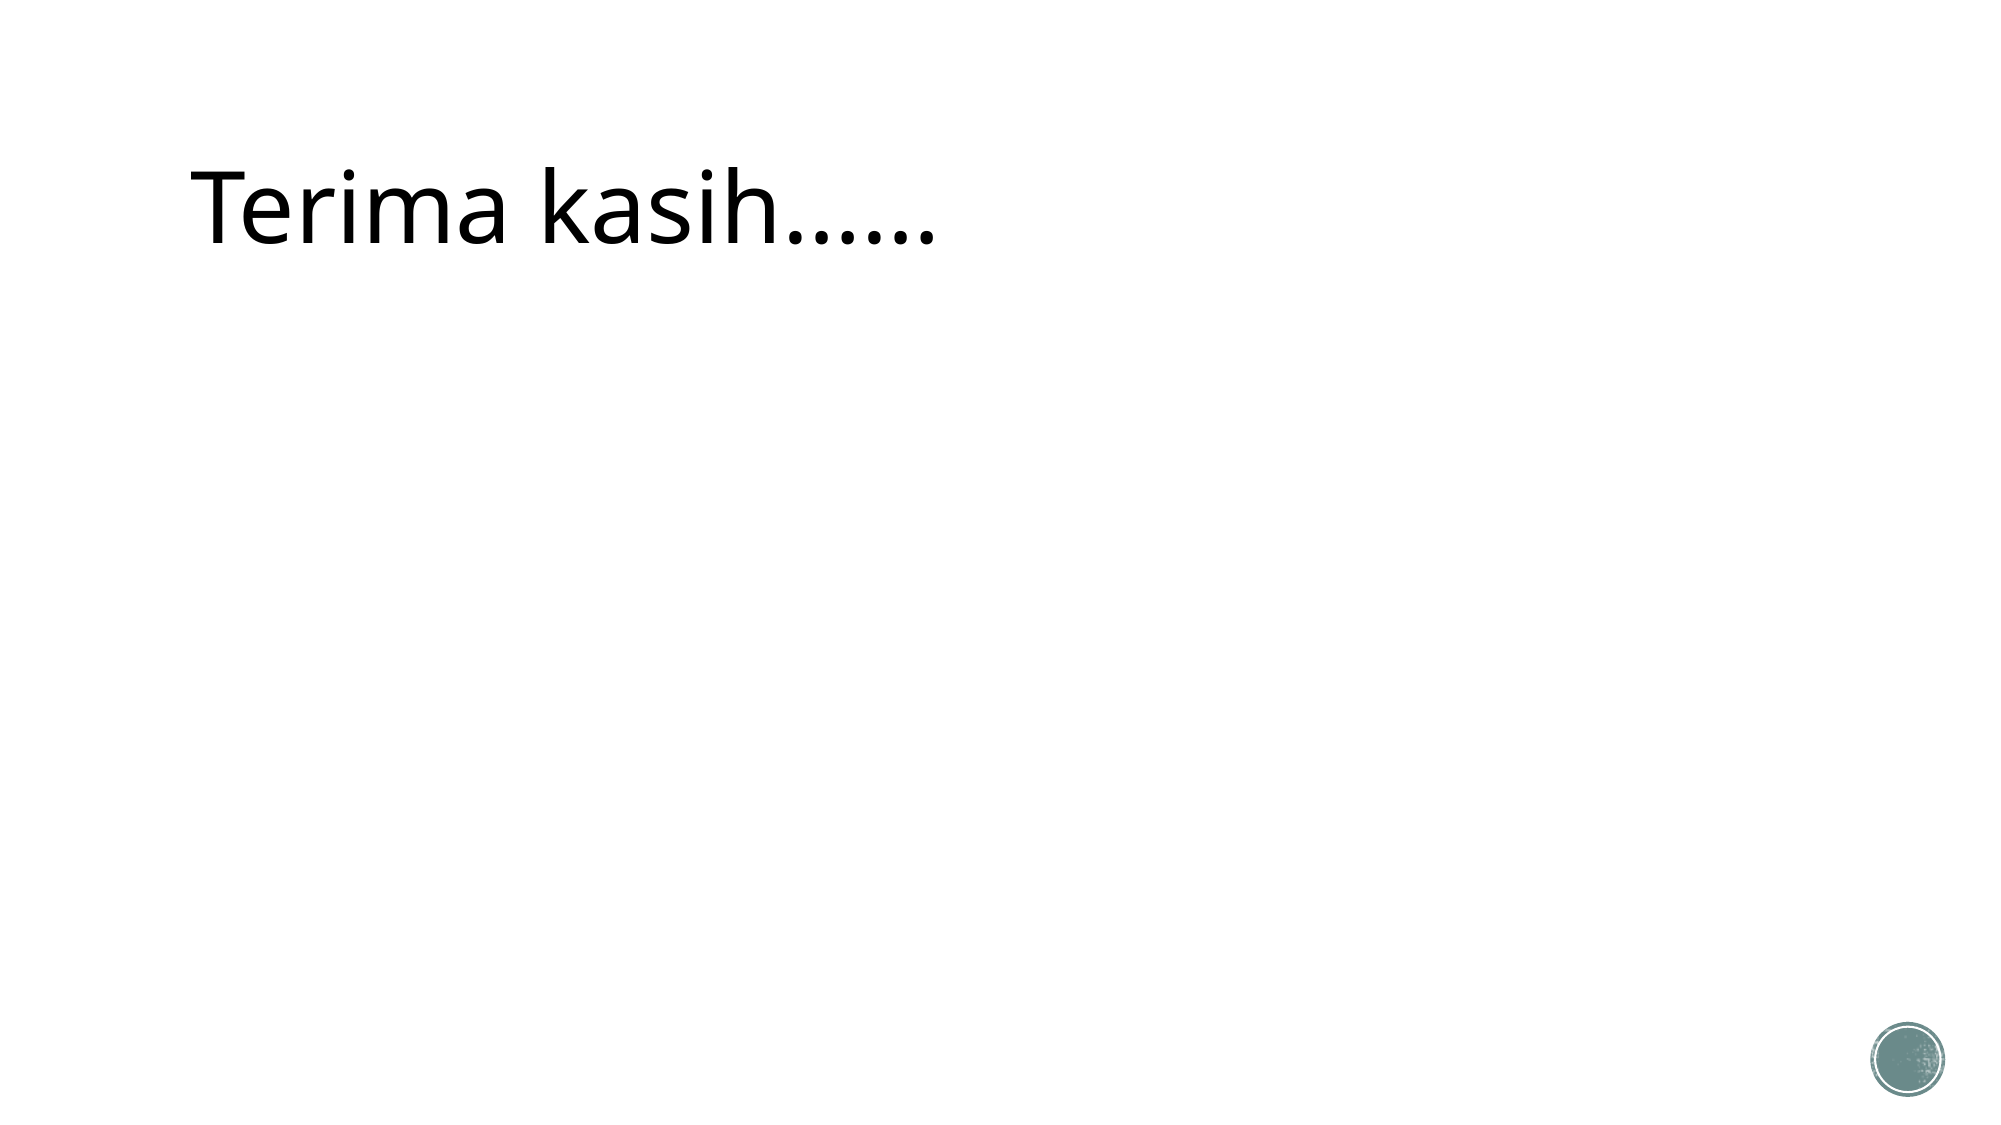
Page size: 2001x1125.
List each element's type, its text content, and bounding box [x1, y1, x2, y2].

title Terima kasih…… [175, 79, 1826, 344]
